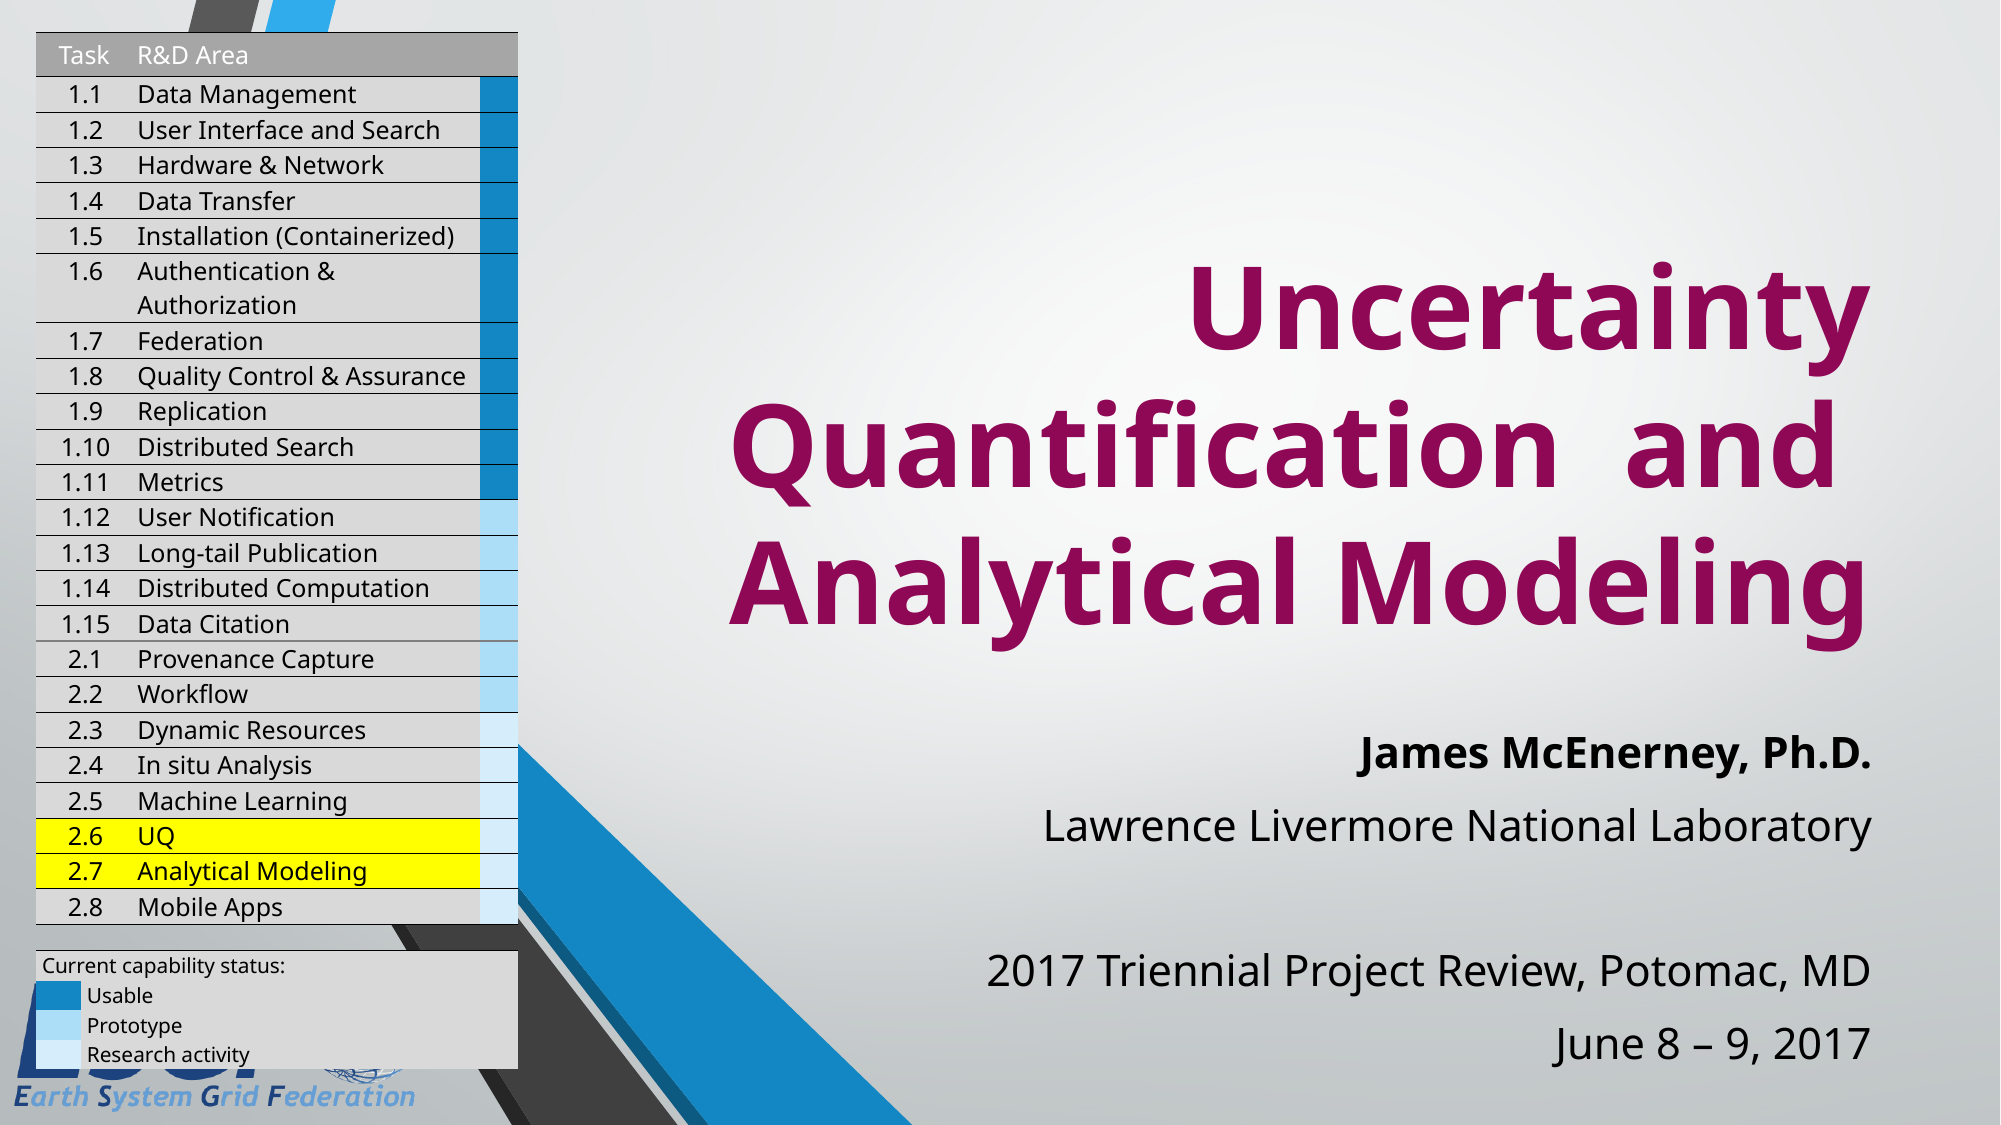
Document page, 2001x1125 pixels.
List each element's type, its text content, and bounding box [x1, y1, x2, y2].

table_header Task [36, 33, 132, 76]
table_cell 1.12 [36, 500, 132, 535]
table_cell Federation [132, 323, 480, 358]
table_cell [480, 359, 518, 393]
table_cell Current capability status: [36, 951, 518, 981]
table_cell Machine Learning [132, 783, 480, 818]
table_cell [480, 854, 518, 888]
table_cell Analytical Modeling [132, 854, 480, 888]
table_cell 2.6 [36, 819, 132, 853]
table_cell 1.14 [36, 571, 132, 605]
table_cell 2.5 [36, 783, 132, 818]
table_cell 1.1 [36, 77, 132, 112]
table_cell 1.4 [36, 183, 132, 218]
table_cell [480, 500, 518, 535]
table_cell [480, 430, 518, 464]
table_cell Data Management [132, 77, 480, 112]
subtitle James McEnerney, Ph.D. Lawrence Livermore National Laboratory 2017 Triennial Project Review, Potomac, MD June 8 – 9, 2017 [740, 717, 1887, 1080]
table_cell 2.7 [36, 854, 132, 888]
table_cell Quality Control & Assurance [132, 359, 480, 393]
table_cell 1.11 [36, 465, 132, 499]
table_cell Metrics [132, 465, 480, 499]
table_cell 2.1 [36, 642, 132, 676]
table_cell Authentication & Authorization [132, 254, 480, 322]
table_cell Distributed Search [132, 430, 480, 464]
table_cell 2.2 [36, 677, 132, 712]
table_cell 1.8 [36, 359, 132, 393]
table_cell [480, 394, 518, 429]
table_cell Prototype [81, 1010, 518, 1040]
picture [11, 956, 425, 1116]
table_cell Replication [132, 394, 480, 429]
table_cell Mobile Apps [132, 889, 480, 924]
table_cell Dynamic Resources [132, 713, 480, 747]
table_cell 1.13 [36, 536, 132, 570]
table_cell [480, 783, 518, 818]
table_cell [480, 819, 518, 853]
table_cell [480, 677, 518, 712]
table_cell [480, 113, 518, 147]
table_cell User Interface and Search [132, 113, 480, 147]
table_cell [480, 77, 518, 112]
table_cell 1.10 [36, 430, 132, 464]
table_cell 1.5 [36, 219, 132, 253]
table_cell 1.15 [36, 606, 132, 640]
table_cell 1.6 [36, 254, 132, 322]
table_cell [480, 219, 518, 253]
table_cell User Notification [132, 500, 480, 535]
table_cell [480, 642, 518, 676]
table_header R&D Area [132, 33, 518, 76]
table_cell 1.2 [36, 113, 132, 147]
table_cell [480, 323, 518, 358]
table_cell [480, 889, 518, 924]
table_cell Long-tail Publication [132, 536, 480, 570]
table_cell [480, 713, 518, 747]
table_cell [480, 748, 518, 782]
table_cell Data Citation [132, 606, 480, 640]
table_cell In situ Analysis [132, 748, 480, 782]
table_cell [36, 1010, 81, 1040]
table_cell [480, 254, 518, 322]
table_cell 1.7 [36, 323, 132, 358]
title Uncertainty Quantification and Analytical Modeling [518, 226, 1887, 656]
table_cell 1.9 [36, 394, 132, 429]
table_cell [480, 536, 518, 570]
table_cell [480, 606, 518, 640]
table_cell 1.3 [36, 148, 132, 182]
table_cell [480, 183, 518, 218]
table_cell Hardware & Network [132, 148, 480, 182]
table_cell [36, 981, 81, 1010]
table_cell UQ [132, 819, 480, 853]
table_cell [36, 925, 518, 950]
table_cell Distributed Computation [132, 571, 480, 605]
table_cell 2.4 [36, 748, 132, 782]
table_cell [480, 148, 518, 182]
table_cell 2.8 [36, 889, 132, 924]
table_cell Data Transfer [132, 183, 480, 218]
table_cell [36, 1040, 81, 1069]
table_cell Installation (Containerized) [132, 219, 480, 253]
table_cell [480, 465, 518, 499]
table_cell [480, 571, 518, 605]
table_cell Workflow [132, 677, 480, 712]
table_cell Research activity [81, 1040, 518, 1069]
table_cell Usable [81, 981, 518, 1010]
table_cell 2.3 [36, 713, 132, 747]
table_cell Provenance Capture [132, 642, 480, 676]
